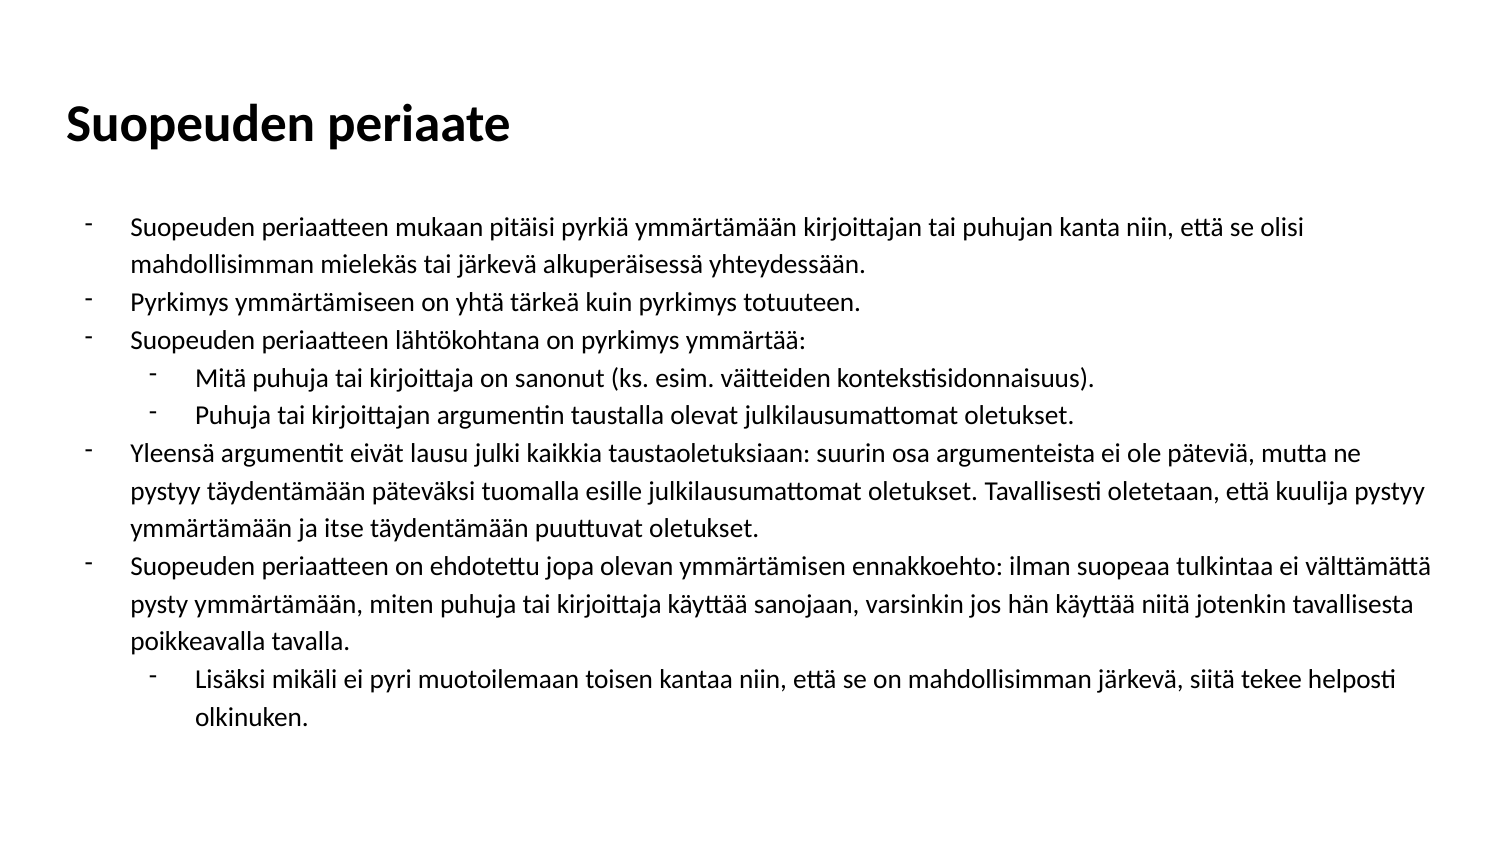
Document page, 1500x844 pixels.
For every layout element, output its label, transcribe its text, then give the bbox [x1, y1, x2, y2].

list Suopeuden periaatteen mukaan pitäisi pyrkiä ymmärtämään kirjoittajan tai puhujan kanta niin, että se olisi mahdollisimman mielekäs tai järkevä alkuperäisessä yhteydessään. Pyrkimys ymmärtämiseen on yhtä tärkeä kuin pyrkimys totuuteen. Suopeuden periaatteen lähtökohtana on pyrkimys ymmärtää: Mitä puhuja tai kirjoittaja on sanonut (ks. esim. väitteiden kontekstisidonnaisuus). Puhuja tai kirjoittajan argumentin taustalla olevat julkilausumattomat oletukset. Yleensä argumentit eivät lausu julki kaikkia taustaoletuksiaan: suurin osa argumenteista ei ole päteviä, mutta ne pystyy täydentämään päteväksi tuomalla esille julkilausumattomat oletukset. Tavallisesti oletetaan, että kuulija pystyy ymmärtämään ja itse täydentämään puuttuvat oletukset. Suopeuden periaatteen on ehdotettu jopa olevan ymmärtämisen ennakkoehto: ilman suopeaa tulkintaa ei välttämättä pysty ymmärtämään, miten puhuja tai kirjoittaja käyttää sanojaan, varsinkin jos hän käyttää niitä jotenkin tavallisesta poikkeavalla tavalla. Lisäksi mikäli ei pyri muotoilemaan toisen kantaa niin, että se on mahdollisimman järkevä, siitä tekee helposti olkinuken. [51, 189, 1449, 750]
title Suopeuden periaate [51, 72, 1449, 167]
